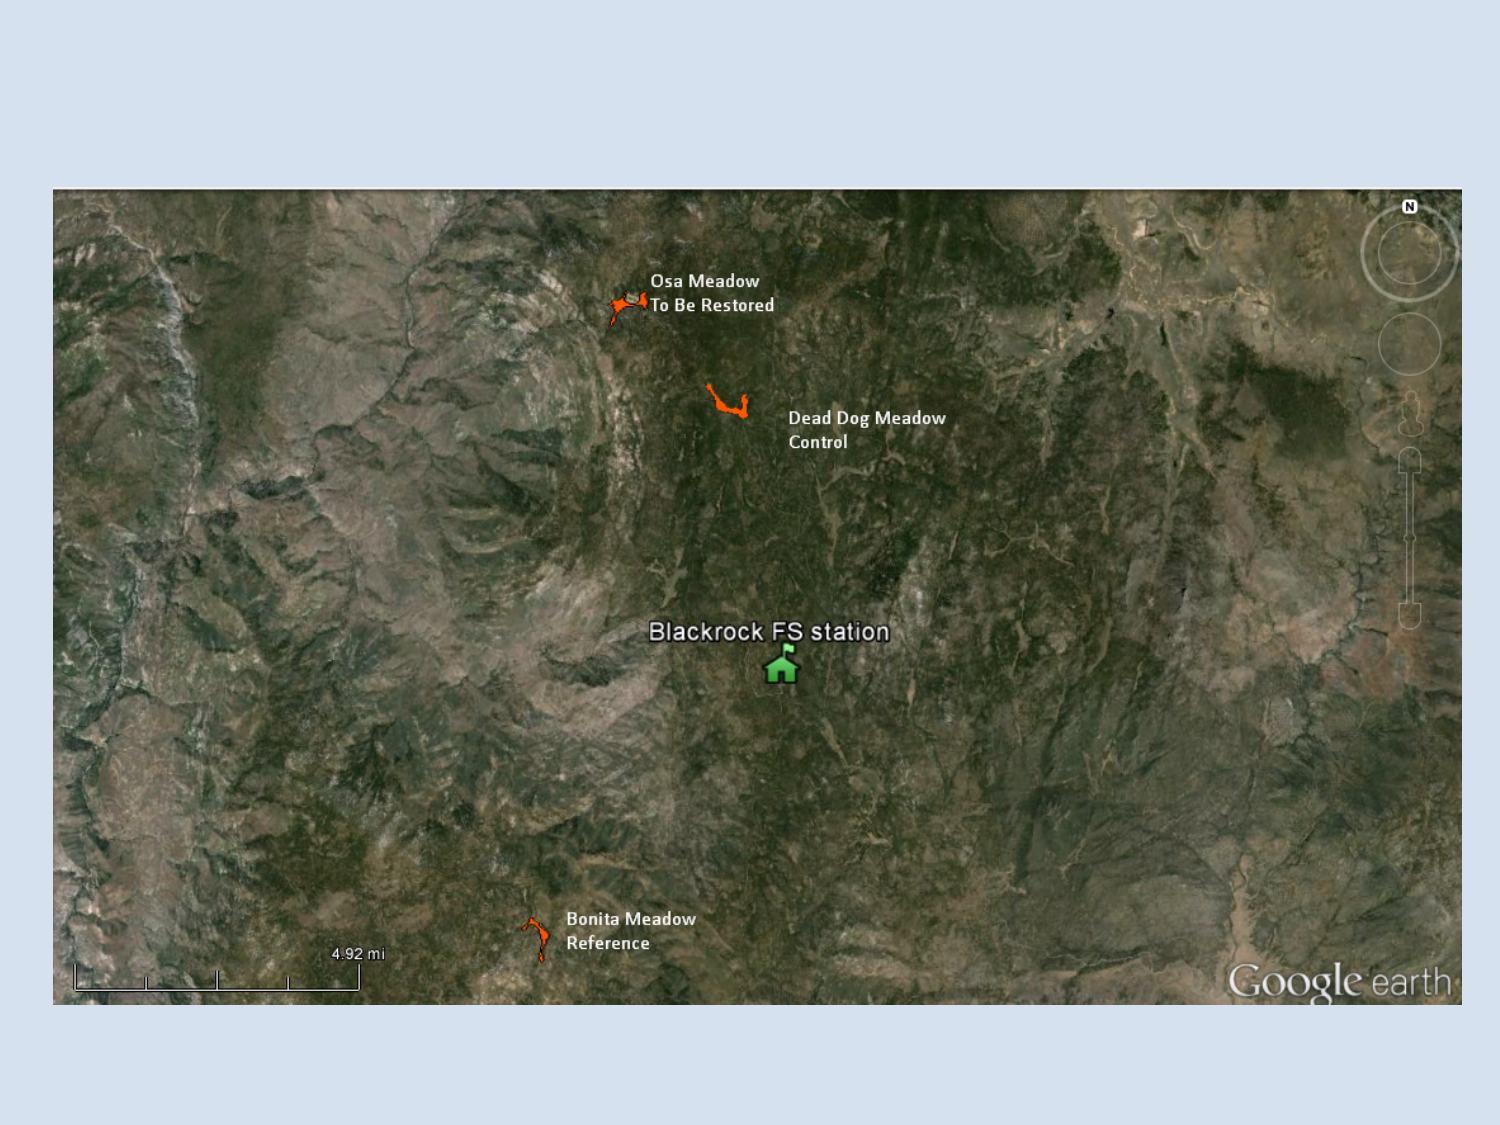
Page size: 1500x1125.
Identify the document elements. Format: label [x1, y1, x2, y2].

list [53, 187, 1462, 1006]
